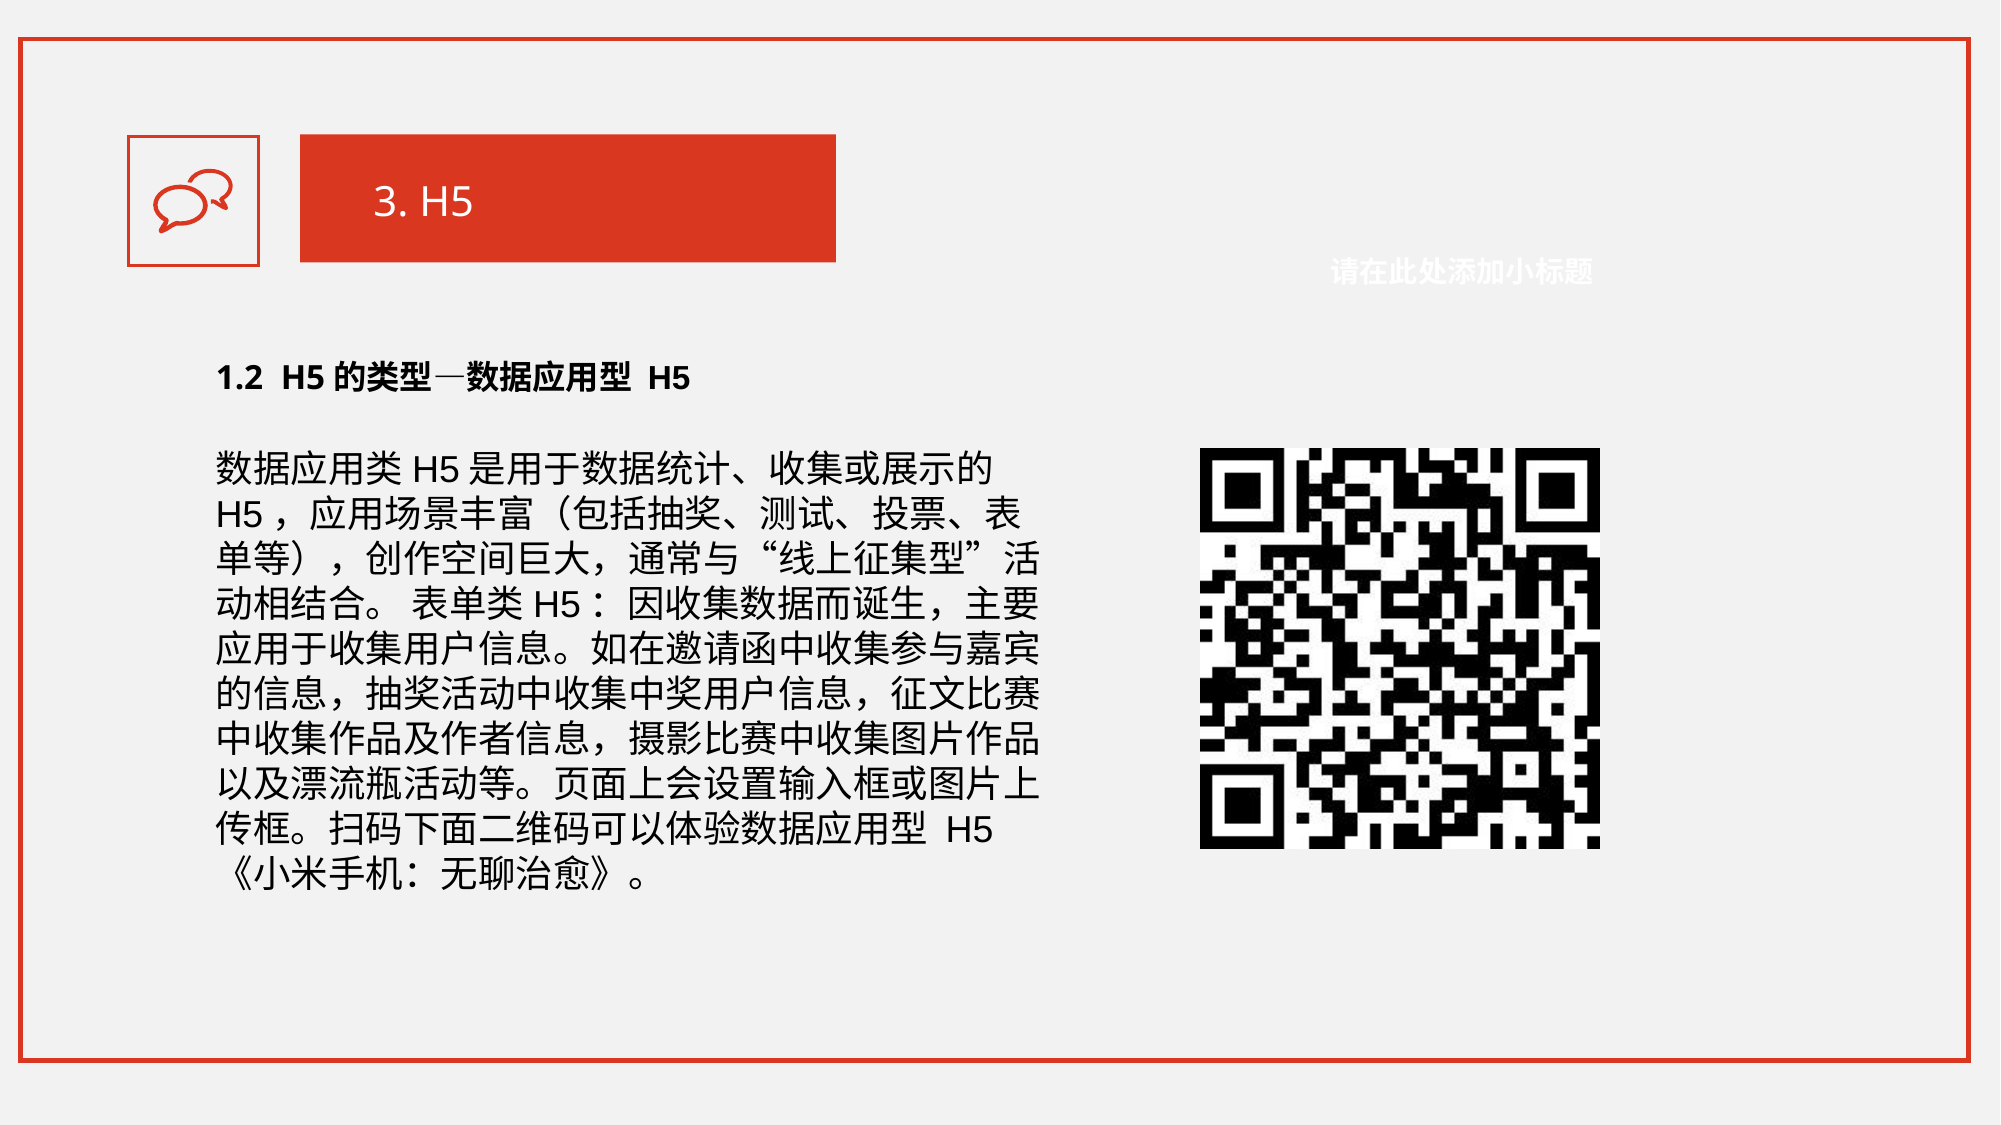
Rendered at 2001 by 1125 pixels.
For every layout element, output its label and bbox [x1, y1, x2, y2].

text_box [19, 38, 1970, 1062]
picture [1199, 448, 1600, 849]
text_box [153, 168, 233, 234]
